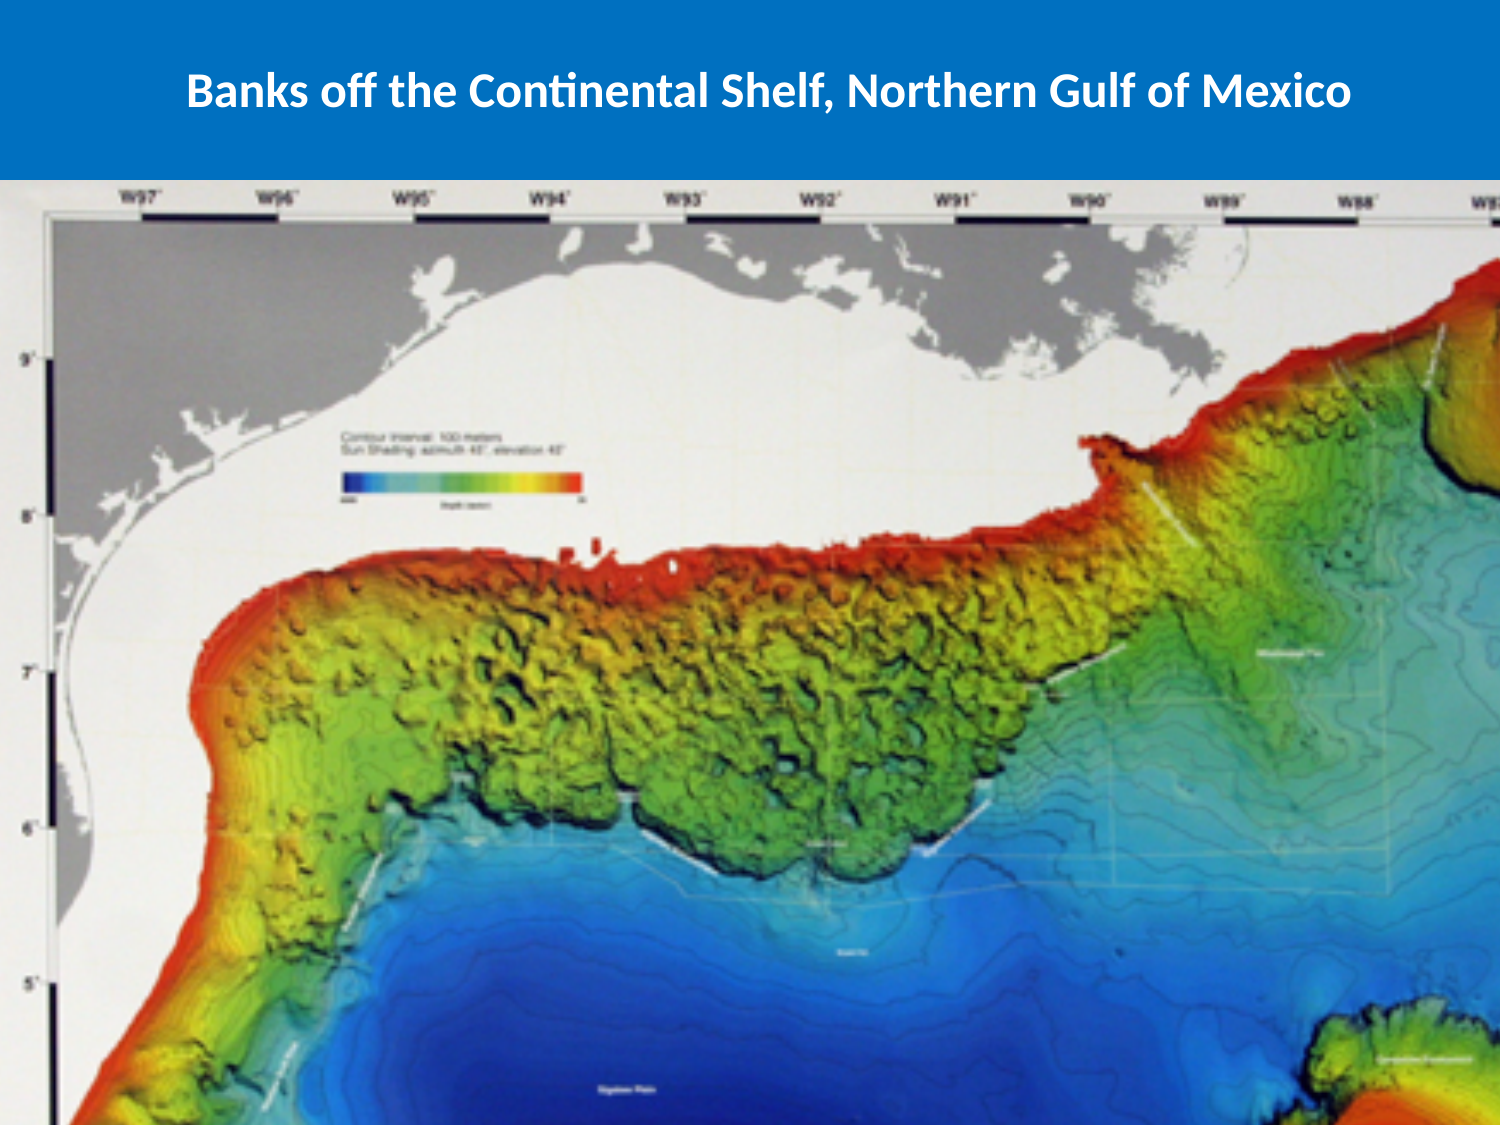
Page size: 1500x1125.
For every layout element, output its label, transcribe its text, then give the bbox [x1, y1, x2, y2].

picture [0, 180, 1500, 1125]
text_box Banks off the Continental Shelf, Northern Gulf of Mexico [171, 49, 1368, 125]
